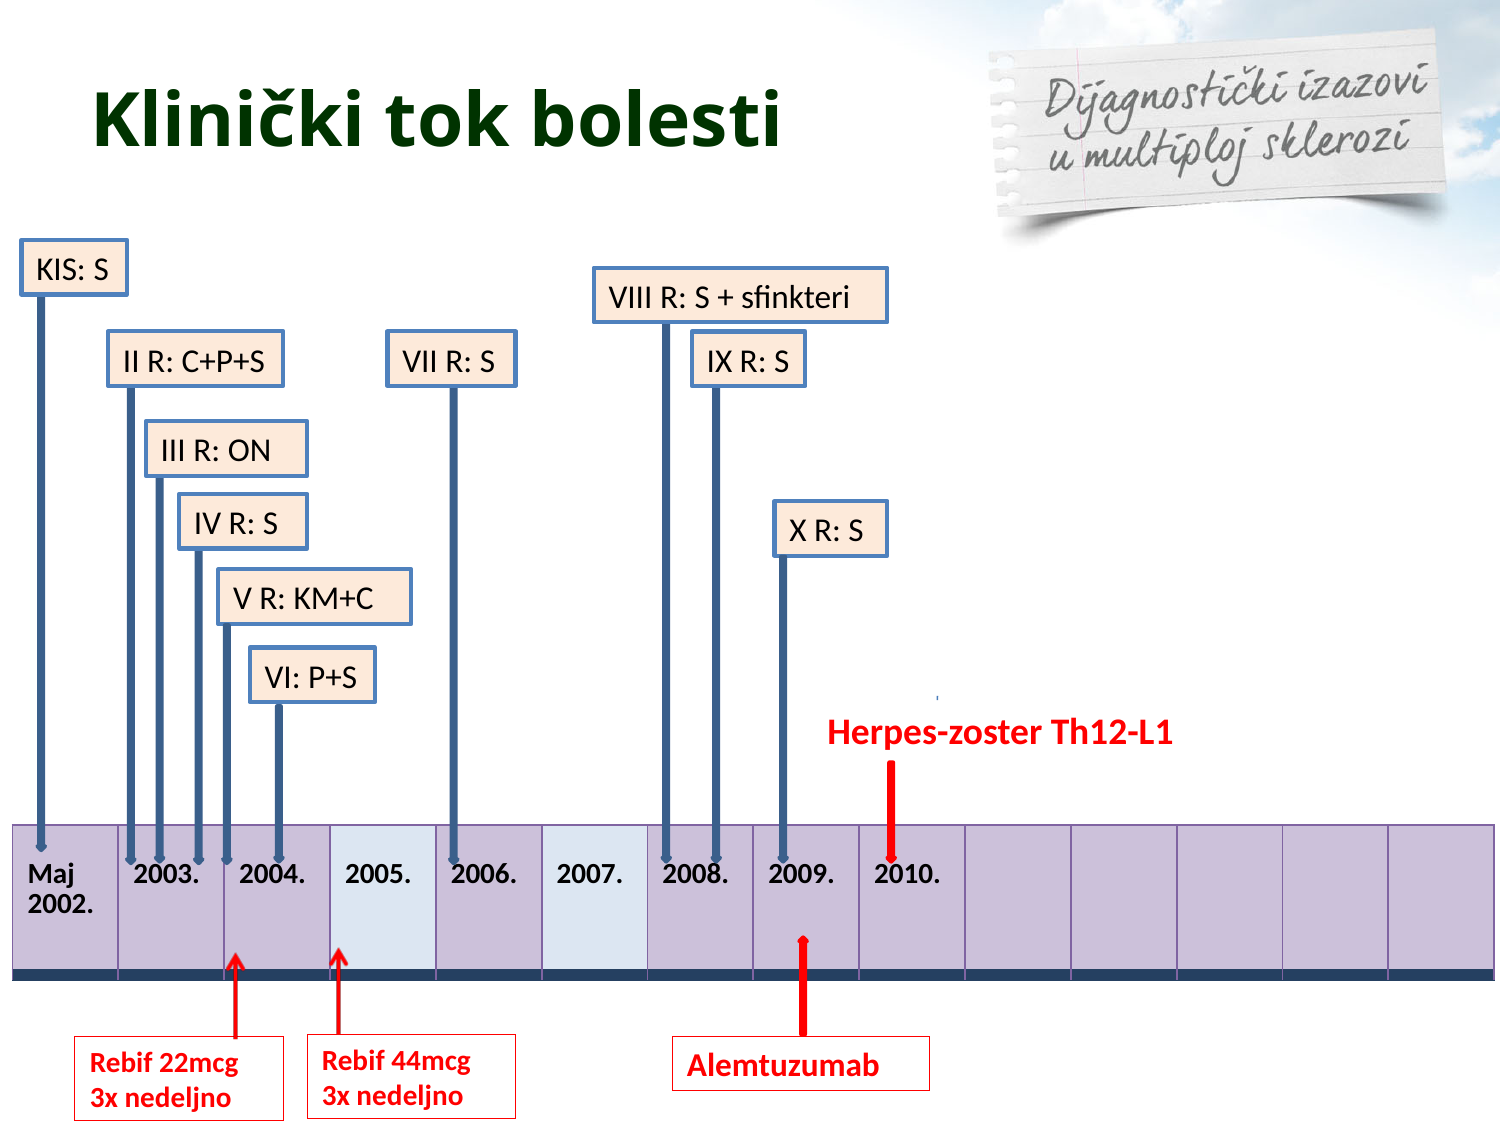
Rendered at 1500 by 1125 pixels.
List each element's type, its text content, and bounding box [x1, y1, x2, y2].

table_header [1178, 826, 1282, 969]
text_box [777, 554, 789, 864]
text_box [153, 476, 166, 864]
text_box X R: S [774, 501, 888, 556]
table_header 2005. [331, 826, 435, 969]
table_header 2006. [437, 826, 541, 969]
text_box [885, 760, 897, 864]
table_header [1072, 826, 1176, 969]
text_box [710, 387, 722, 864]
text_box [125, 386, 137, 866]
title Klinički tok bolesti [74, 44, 1451, 188]
text_box V R: KM+C [218, 569, 412, 624]
table_header [1389, 826, 1493, 969]
text_box [660, 323, 672, 864]
text_box IX R: S [691, 331, 806, 387]
table_header 2003. [119, 826, 223, 969]
table_header [966, 826, 1070, 969]
text_box [797, 935, 809, 1036]
text_box Rebif 22mcg 3x nedeljno [74, 1036, 284, 1121]
text_box Rebif 44mcg 3x nedeljno [307, 1034, 516, 1119]
text_box KIS: S [21, 239, 127, 295]
picture [0, 0, 1500, 1125]
table_header Maj 2002. [13, 826, 117, 969]
text_box [193, 549, 205, 866]
table_header 2008. [648, 826, 752, 969]
table_header [1283, 826, 1387, 969]
table_header 2004. [225, 826, 329, 969]
table_header 2007. [543, 826, 647, 969]
table_header 2009. [754, 826, 858, 969]
text_box IV R: S [179, 493, 308, 549]
text_box Herpes-zoster Th12-L1 [812, 699, 1189, 760]
text_box [273, 704, 285, 864]
text_box Alemtuzumab [672, 1036, 930, 1091]
text_box III R: ON [145, 421, 308, 476]
text_box [35, 295, 47, 853]
text_box II R: C+P+S [108, 331, 284, 386]
text_box VIII R: S + sfinkteri [593, 267, 888, 323]
text_box VI: P+S [249, 647, 375, 703]
text_box [448, 386, 460, 866]
table_header 2010. [860, 826, 964, 969]
text_box VII R: S [387, 331, 516, 386]
text_box [221, 623, 233, 866]
